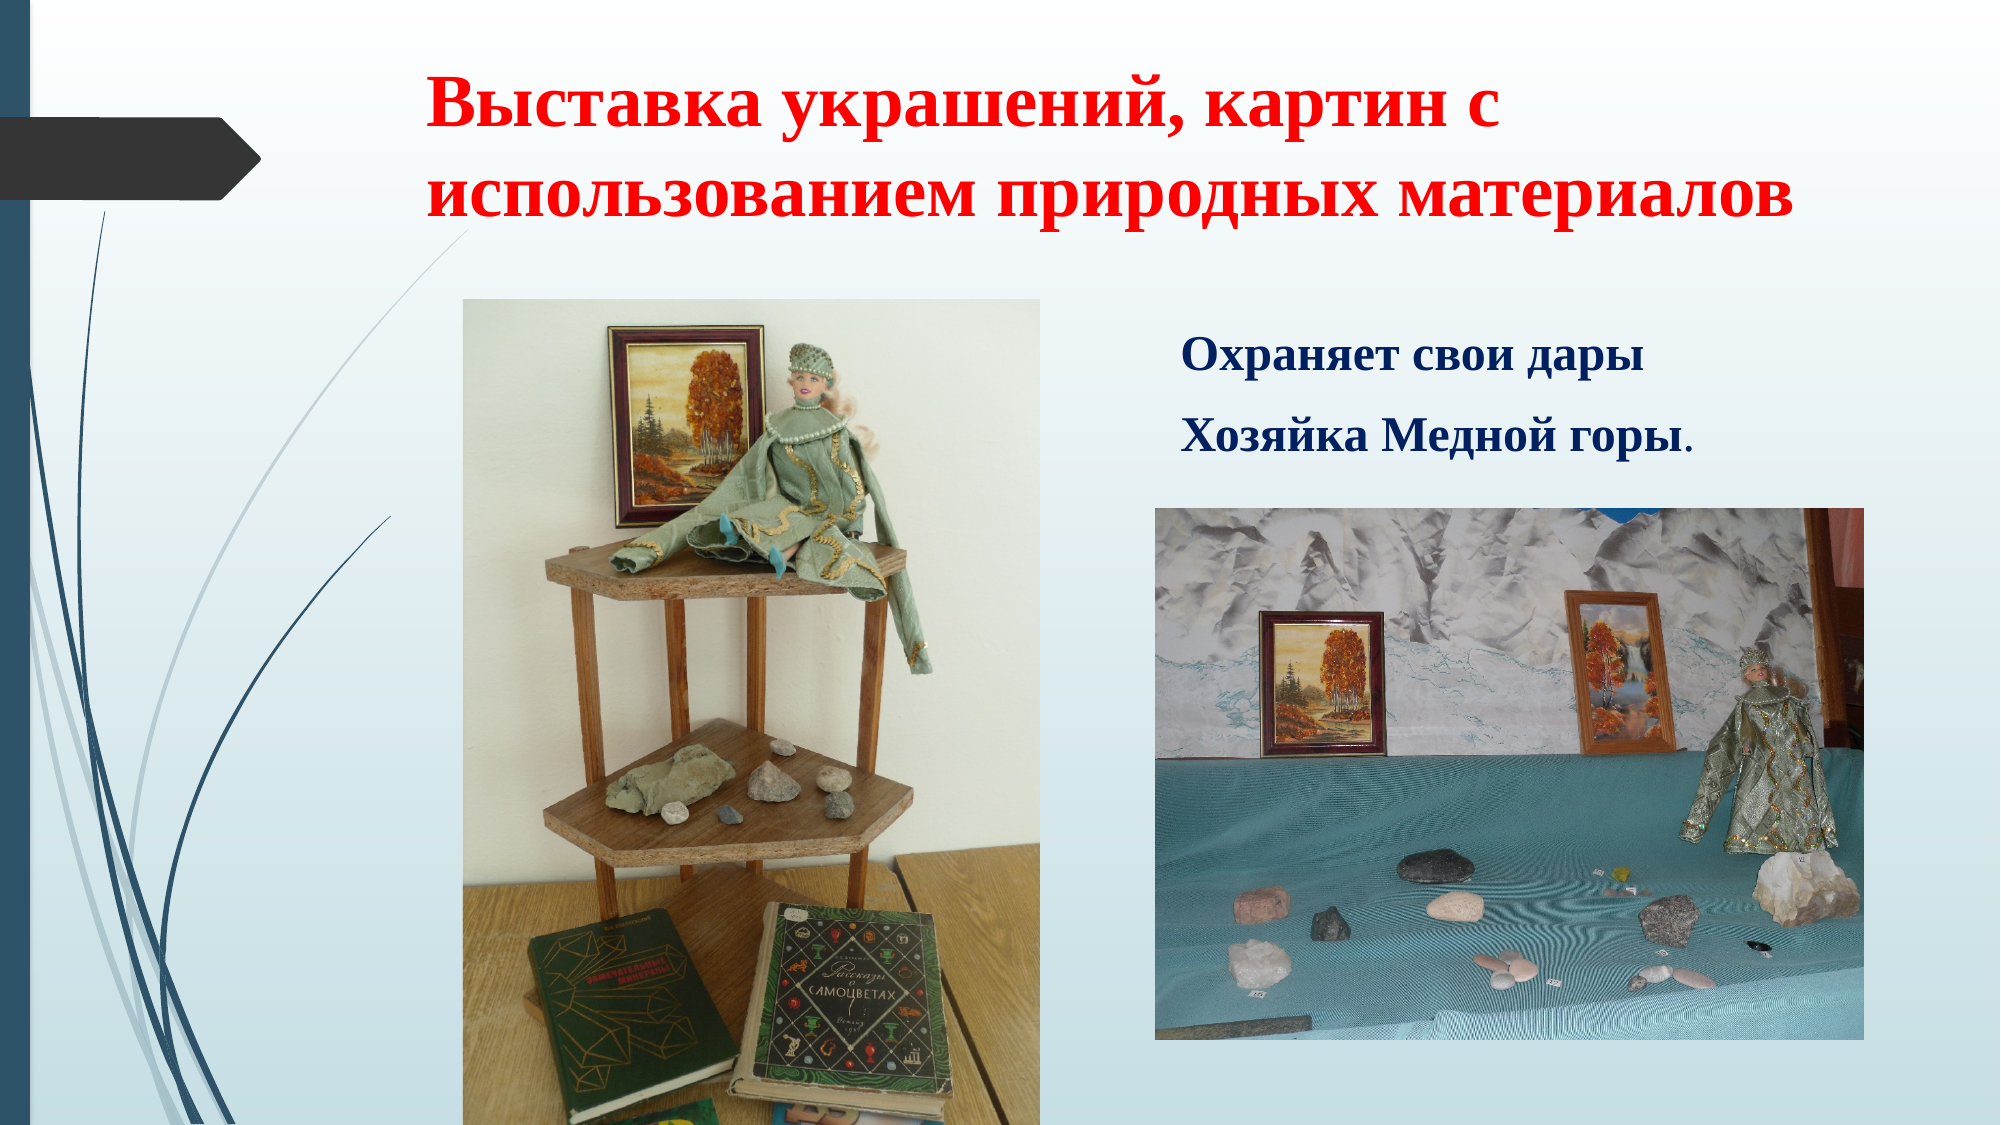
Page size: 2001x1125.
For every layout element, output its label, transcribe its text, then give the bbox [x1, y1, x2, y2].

list Охраняет свои дары Хозяйка Медной горы. [1165, 313, 1873, 933]
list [1155, 508, 1864, 1040]
title Выставка украшений, картин с использованием природных материалов [411, 44, 1873, 255]
picture [337, 300, 1165, 1124]
